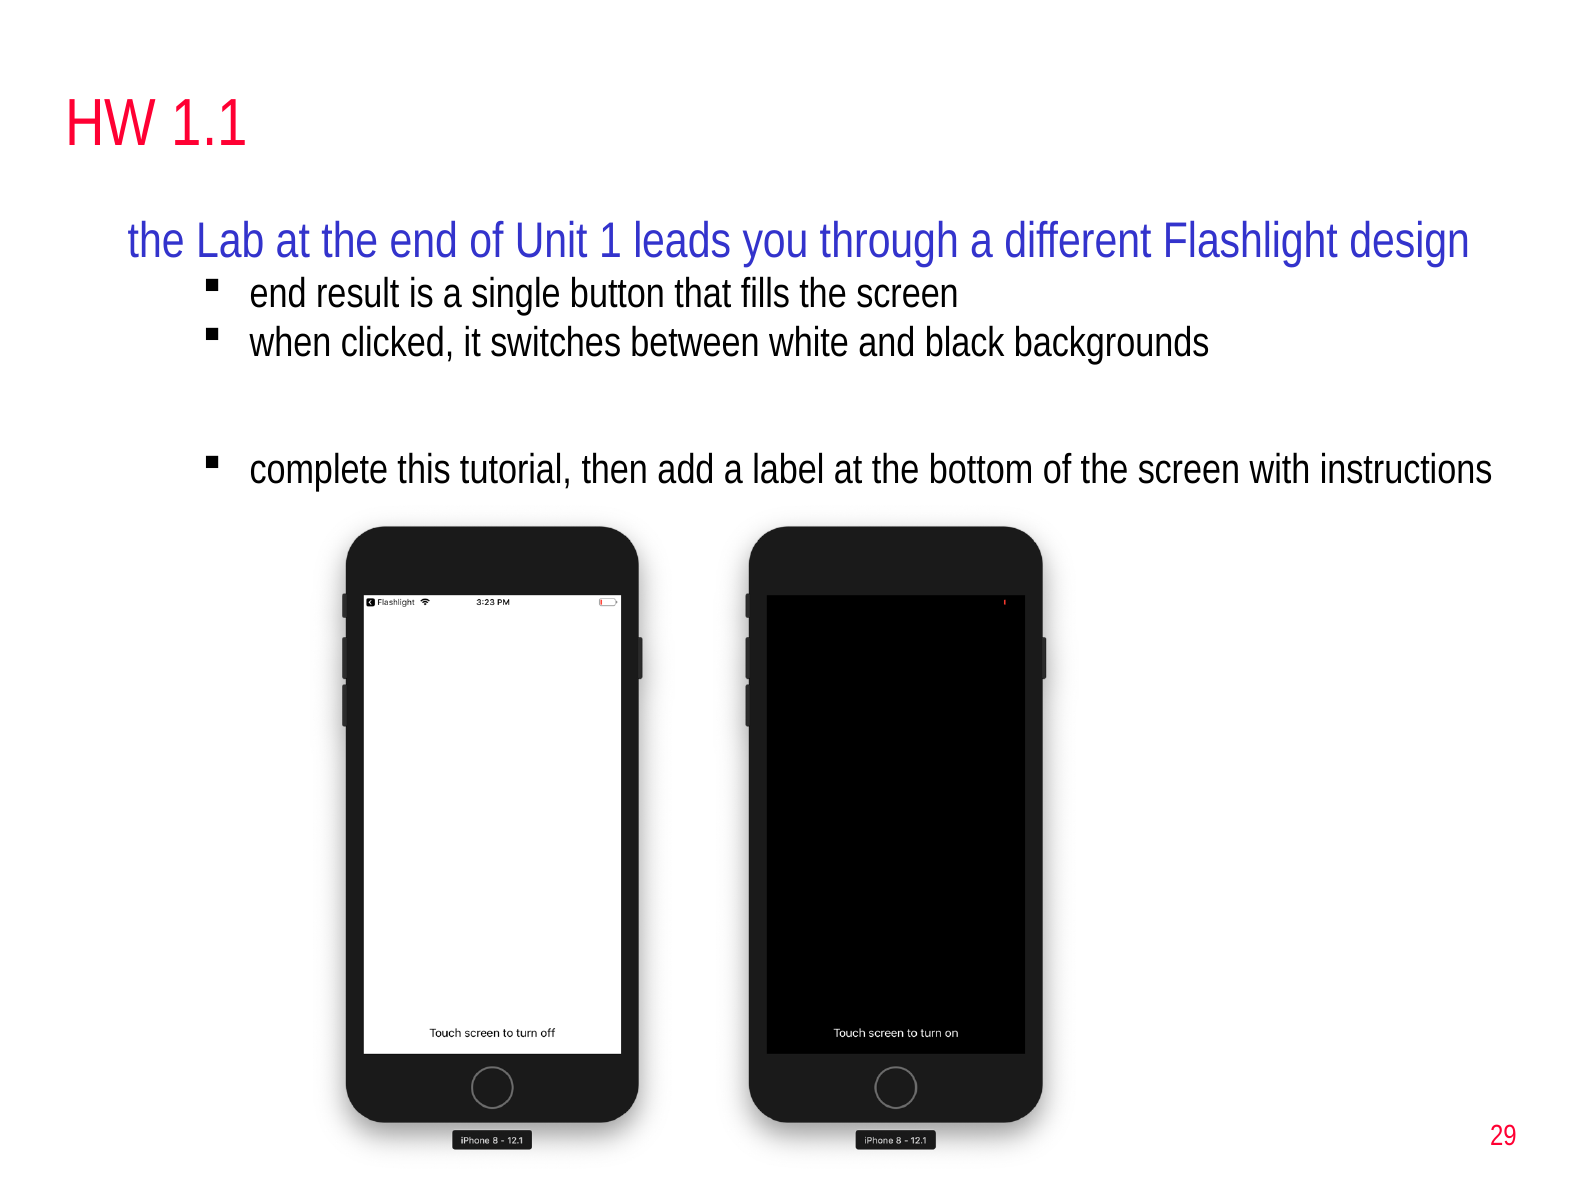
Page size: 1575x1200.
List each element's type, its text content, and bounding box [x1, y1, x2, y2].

picture [703, 499, 1088, 1174]
list the Lab at the end of Unit 1 leads you through a different Flashlight design end result is a single button that fills the screen when clicked, it switches between white and black backgrounds complete this tutorial, then add a label at the bottom of the screen with instructions [112, 200, 1541, 488]
picture [299, 499, 685, 1174]
slide_number 29 [1203, 1092, 1532, 1174]
title HW 1.1 [50, 62, 1538, 175]
